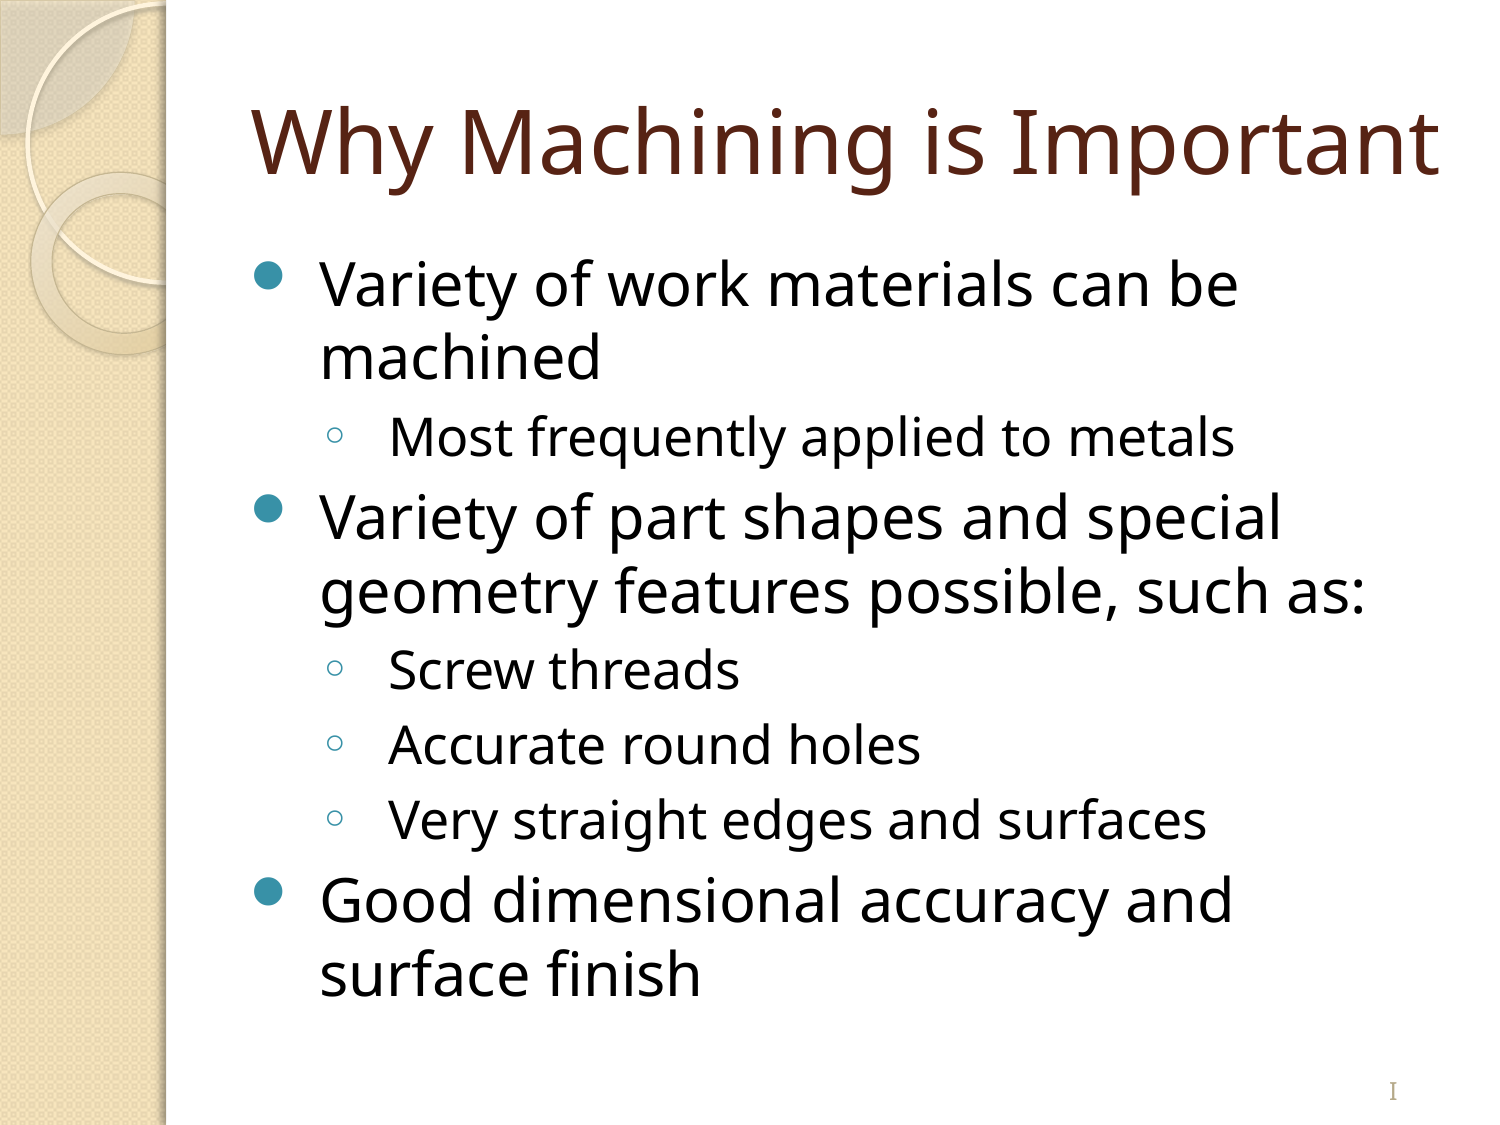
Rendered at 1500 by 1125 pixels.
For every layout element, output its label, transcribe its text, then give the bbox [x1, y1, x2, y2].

title Why Machining is Important [235, 45, 1466, 233]
list Variety of work materials can be machined Most frequently applied to metals Variety of part shapes and special geometry features possible, such as: Screw threads Accurate round holes Very straight edges and surfaces Good dimensional accuracy and surface finish [235, 237, 1466, 1025]
footer I [937, 1034, 1413, 1113]
